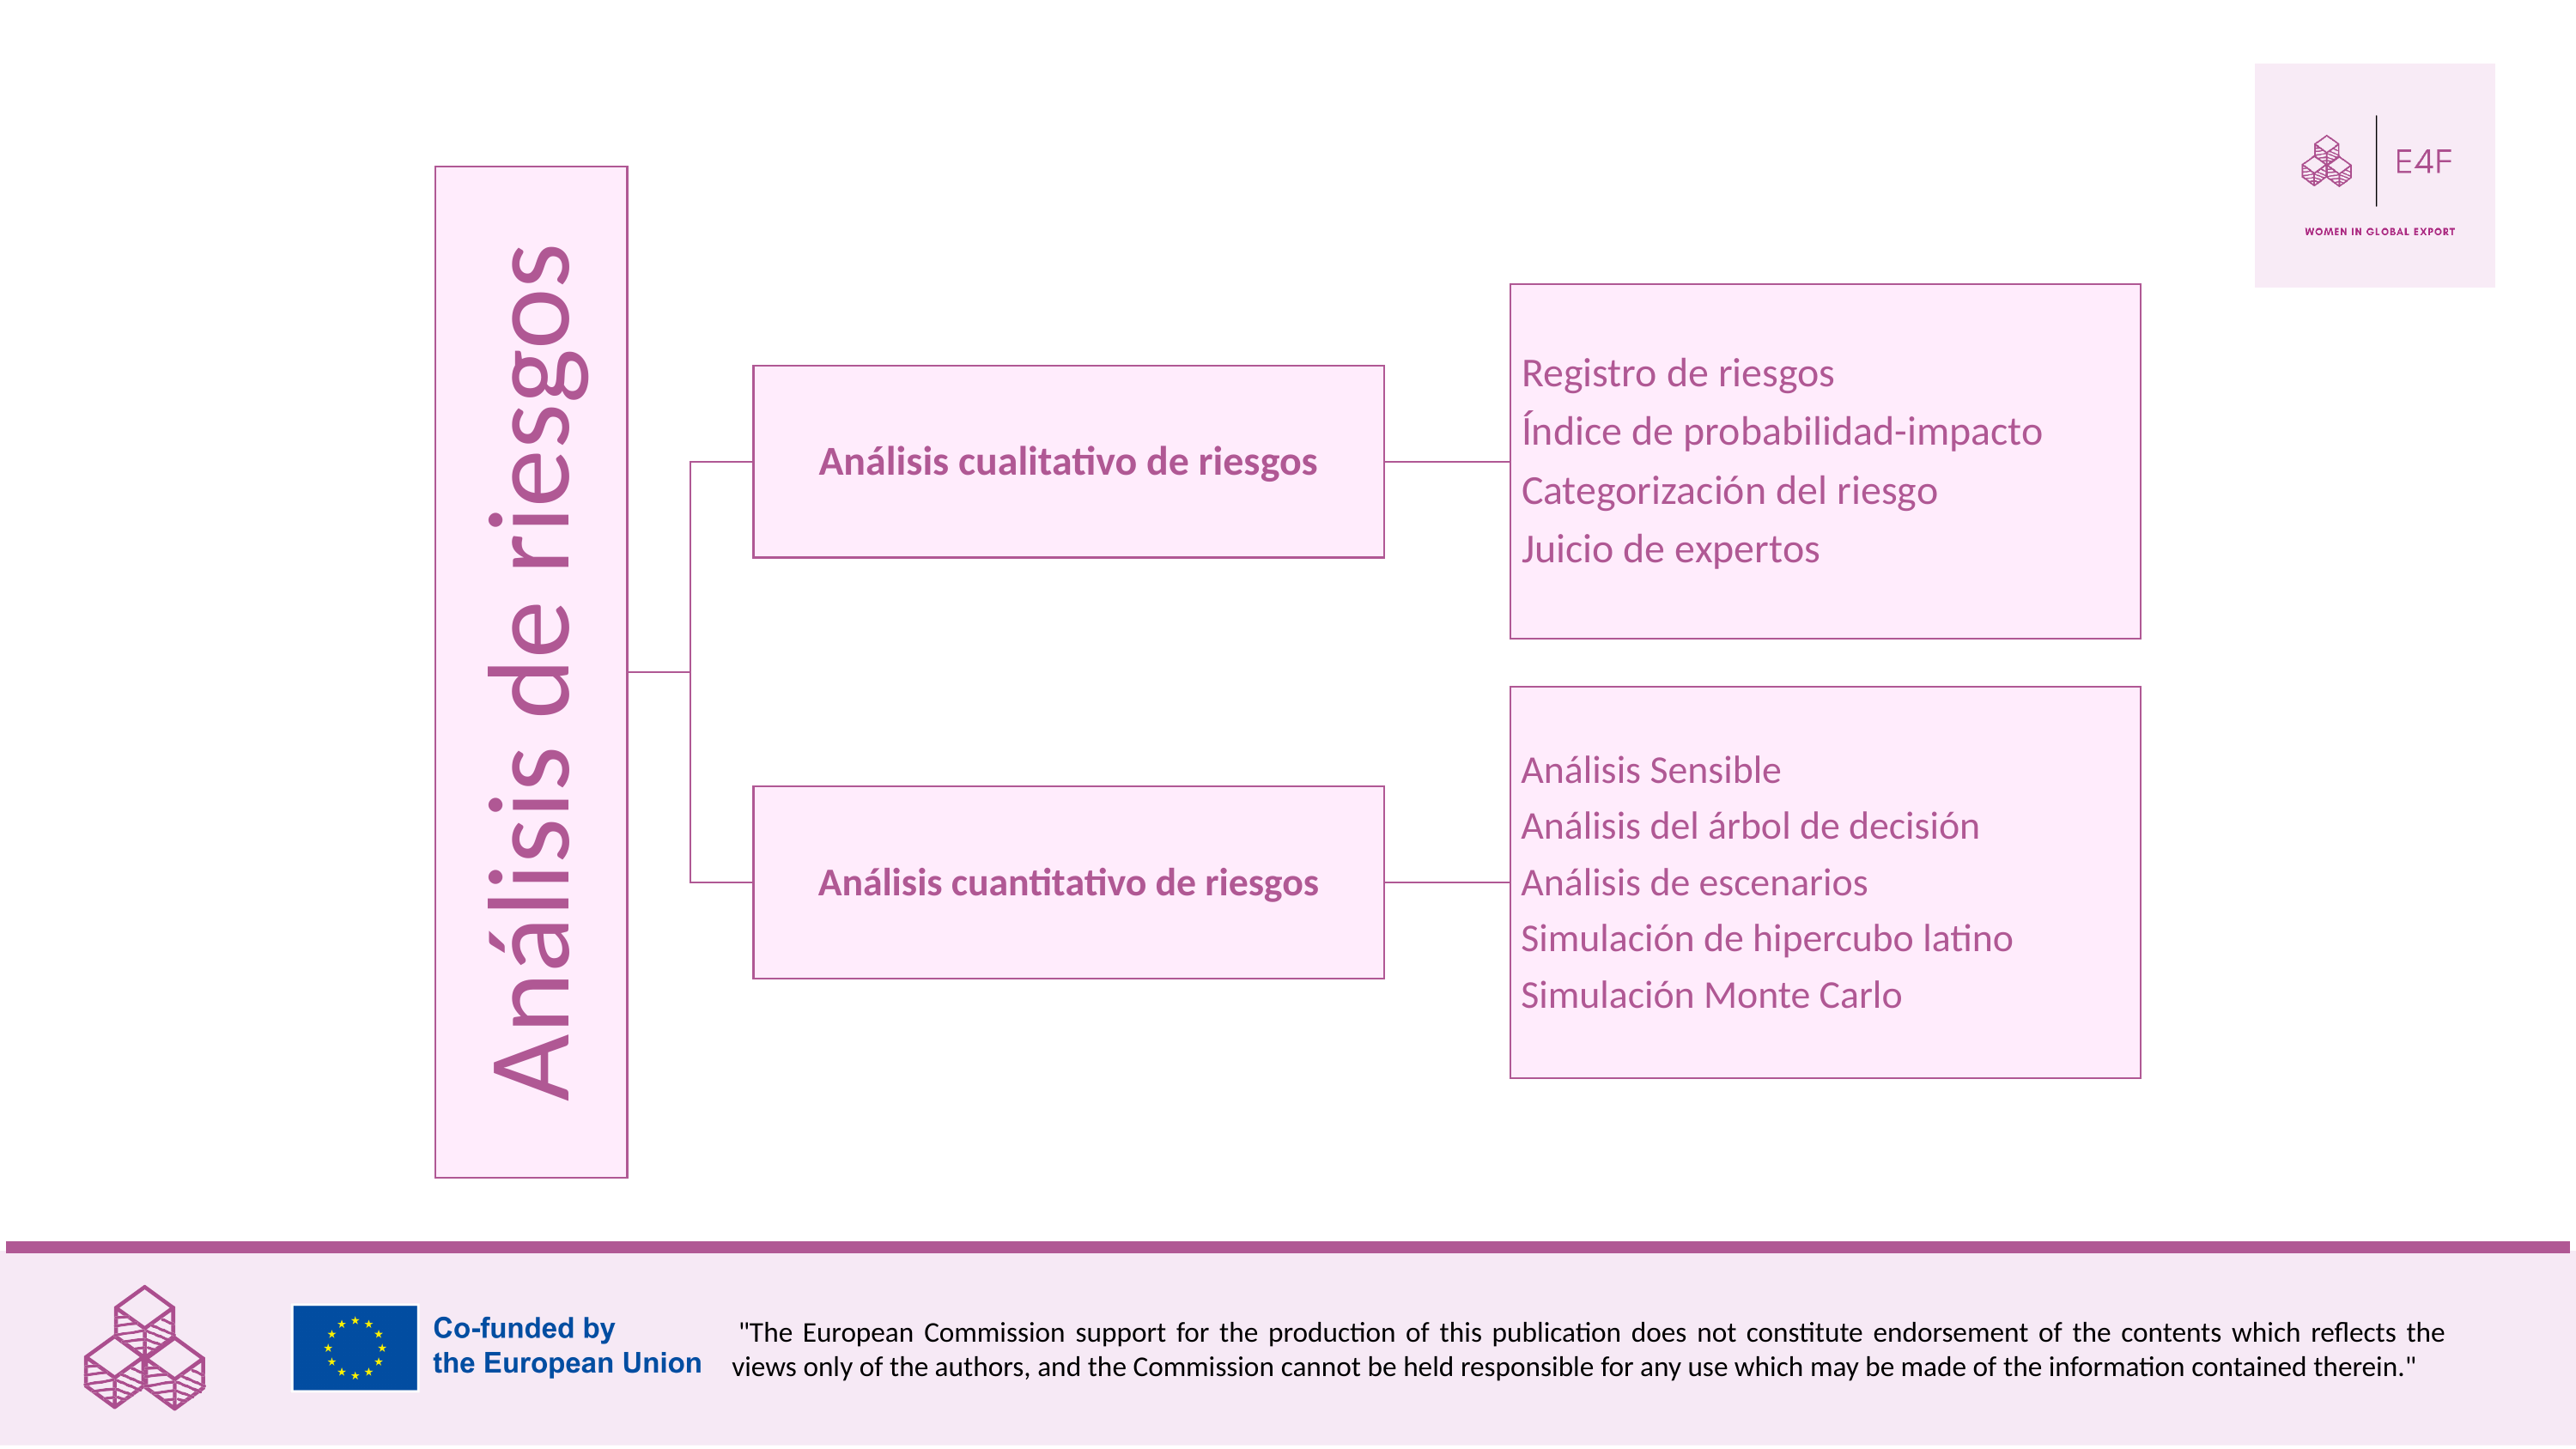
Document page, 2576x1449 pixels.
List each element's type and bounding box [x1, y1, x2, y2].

picture [288, 1300, 732, 1396]
picture [161, 1341, 176, 1351]
text_box [80, 166, 2496, 1179]
picture [83, 1364, 206, 1403]
picture [113, 1315, 176, 1351]
picture [2254, 64, 2495, 166]
